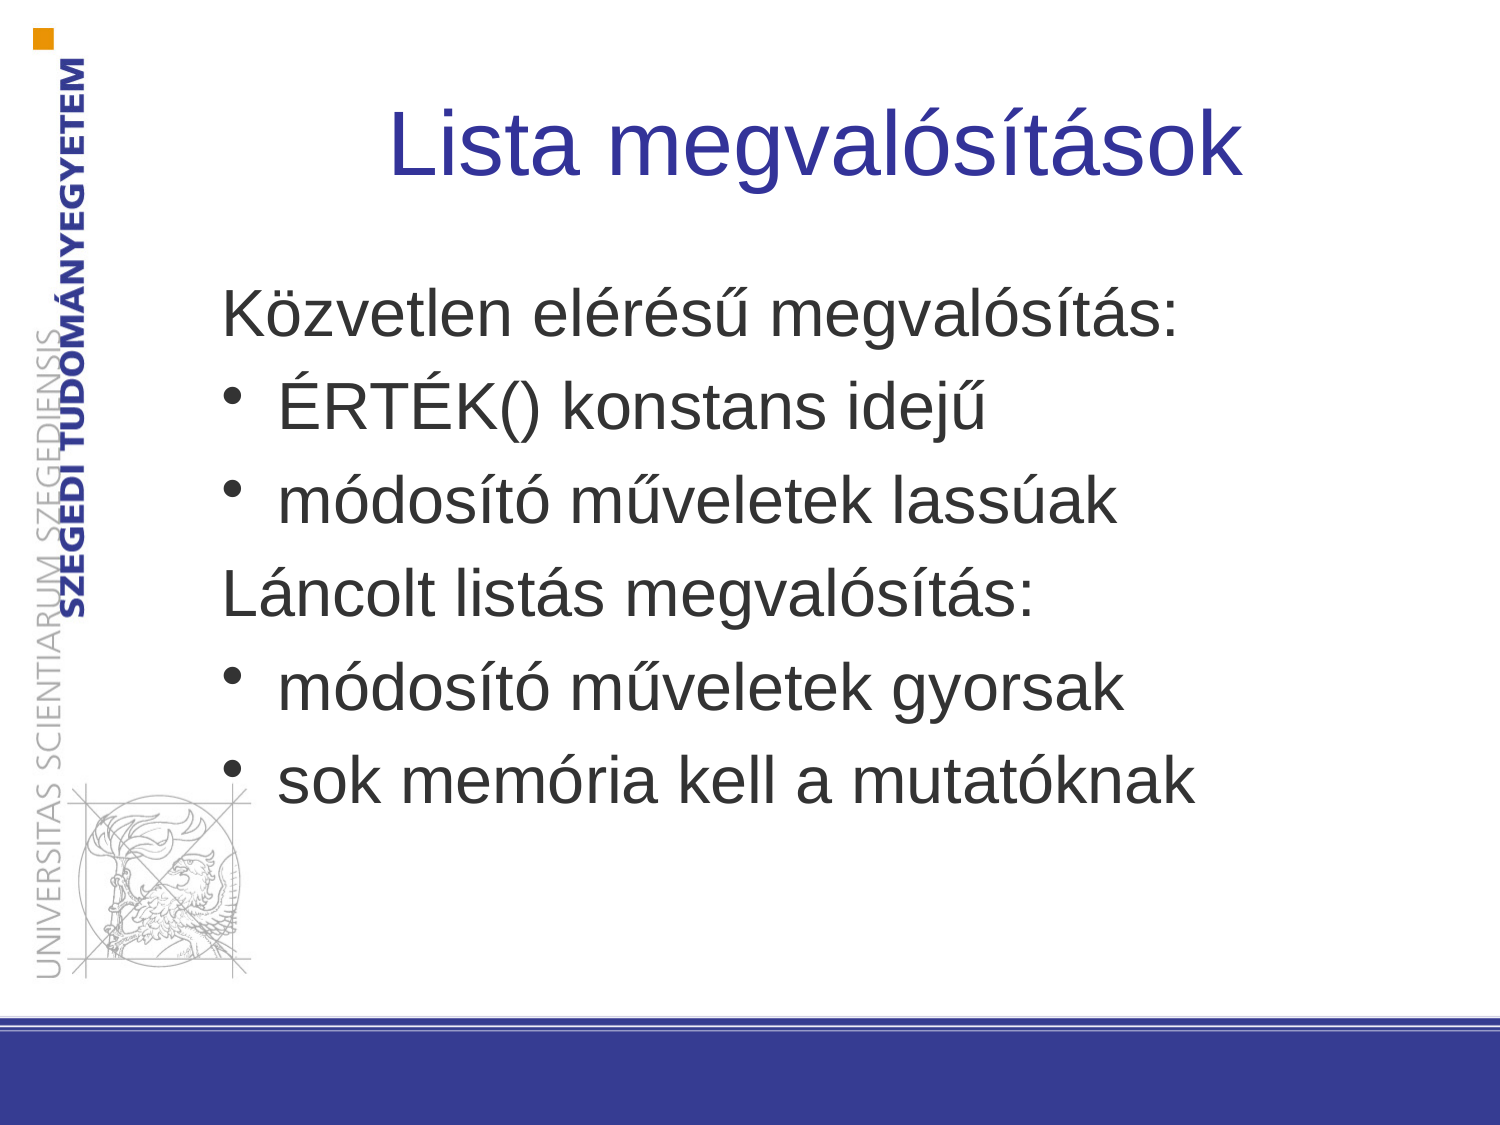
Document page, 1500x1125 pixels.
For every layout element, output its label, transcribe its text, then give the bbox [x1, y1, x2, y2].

list Közvetlen elérésű megvalósítás: ÉRTÉK() konstans idejű módosító műveletek lassúak Láncolt listás megvalósítás: módosító műveletek gyorsak sok memória kell a mutatóknak [206, 262, 1425, 977]
picture [0, 0, 1500, 1125]
title Lista megvalósítások [206, 45, 1425, 233]
